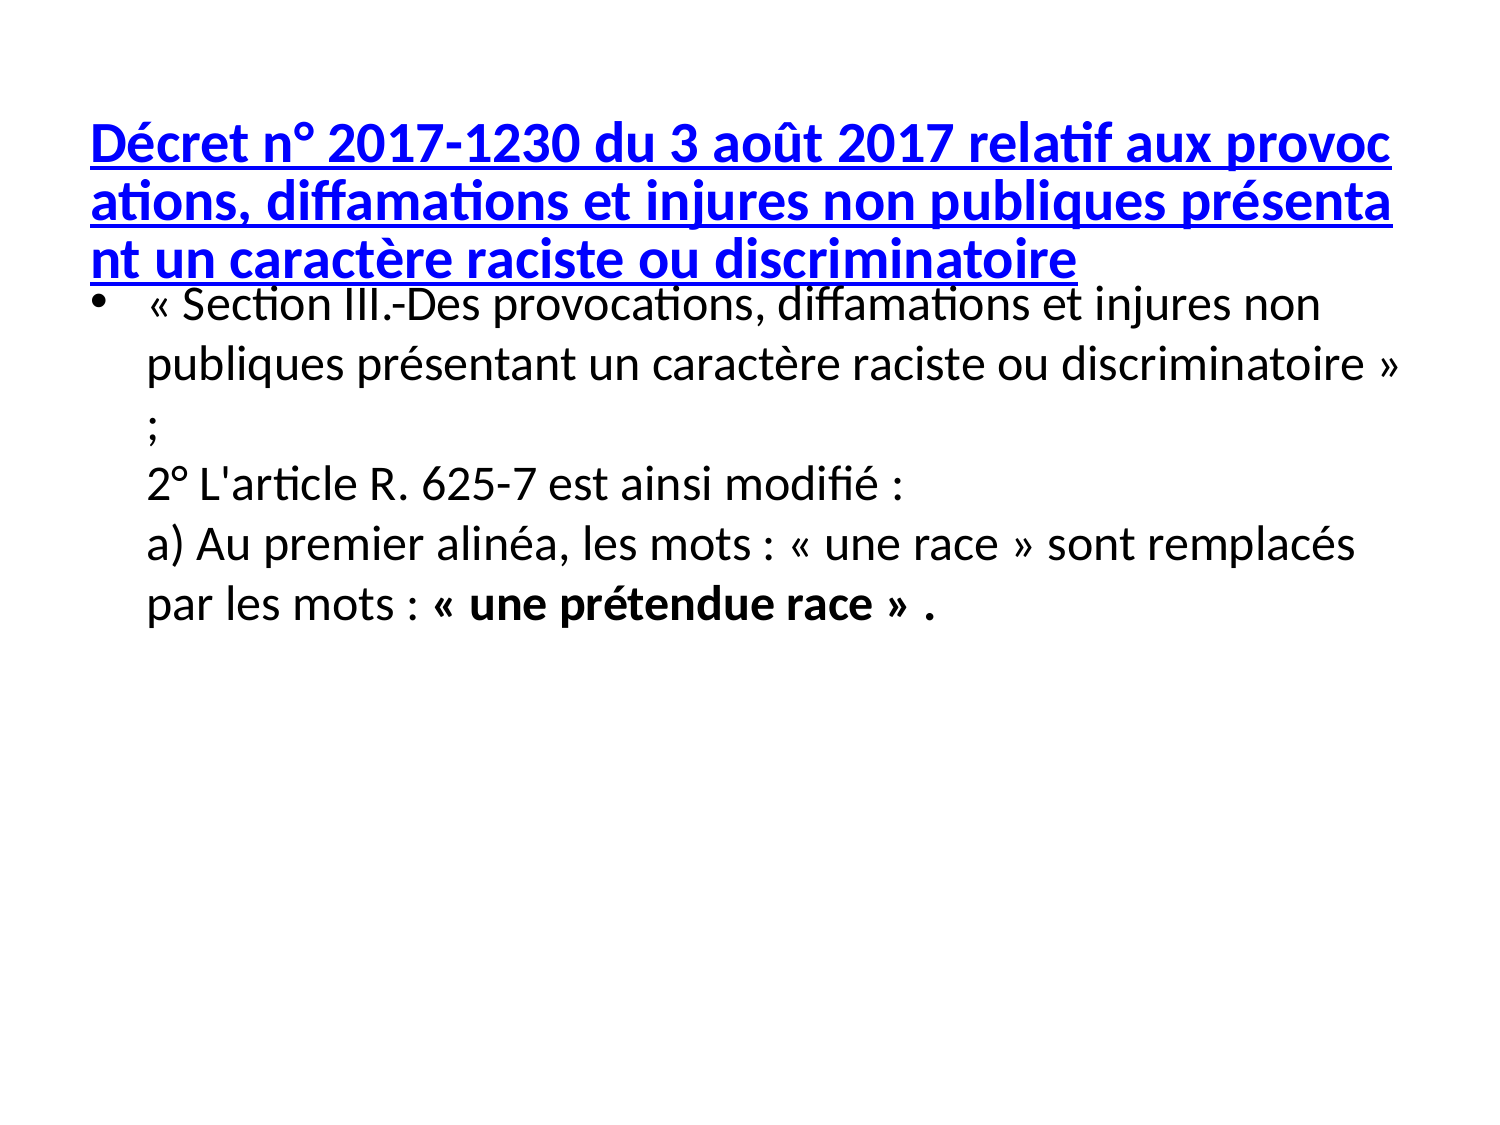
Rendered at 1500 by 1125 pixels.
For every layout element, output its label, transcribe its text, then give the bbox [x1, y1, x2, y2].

title Décret n° 2017-1230 du 3 août 2017 relatif aux provocations, diffamations et injures non publiques présentant un caractère raciste ou discriminatoire [75, 45, 1425, 233]
list « Section III.-Des provocations, diffamations et injures non publiques présentant un caractère raciste ou discriminatoire » ; 2° L'article R. 625-7 est ainsi modifié : a) Au premier alinéa, les mots : « une race » sont remplacés par les mots : « une prétendue race » . [75, 262, 1425, 1005]
